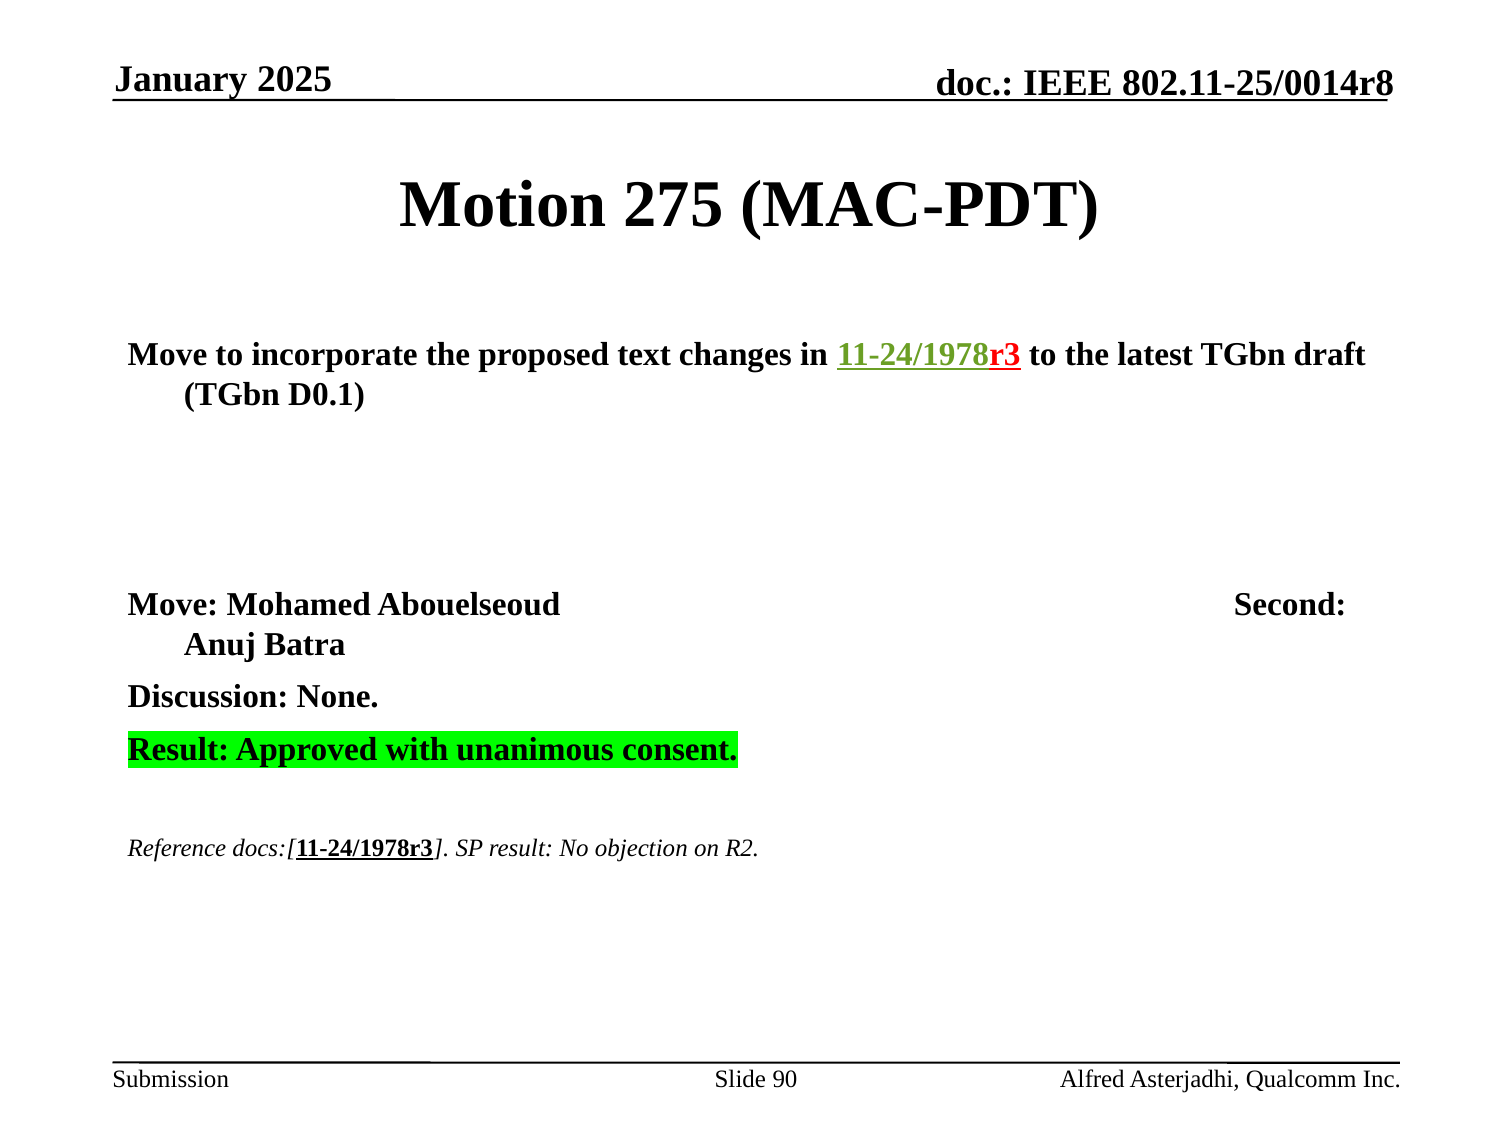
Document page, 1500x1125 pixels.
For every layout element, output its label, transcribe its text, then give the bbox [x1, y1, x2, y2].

list Move to incorporate the proposed text changes in 11-24/1978r3 to the latest TGbn draft (TGbn D0.1) Move: Mohamed Abouelseoud Second: Anuj Batra Discussion: None. Result: Approved with unanimous consent. Reference docs:[11-24/1978r3]. SP result: No objection on R2. [112, 324, 1388, 1000]
title Motion 275 (MAC-PDT) [112, 112, 1388, 288]
footer Alfred Asterjadhi, Qualcomm Inc. [878, 1061, 1402, 1093]
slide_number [114, 54, 423, 100]
slide_number Slide 90 [712, 1061, 800, 1123]
